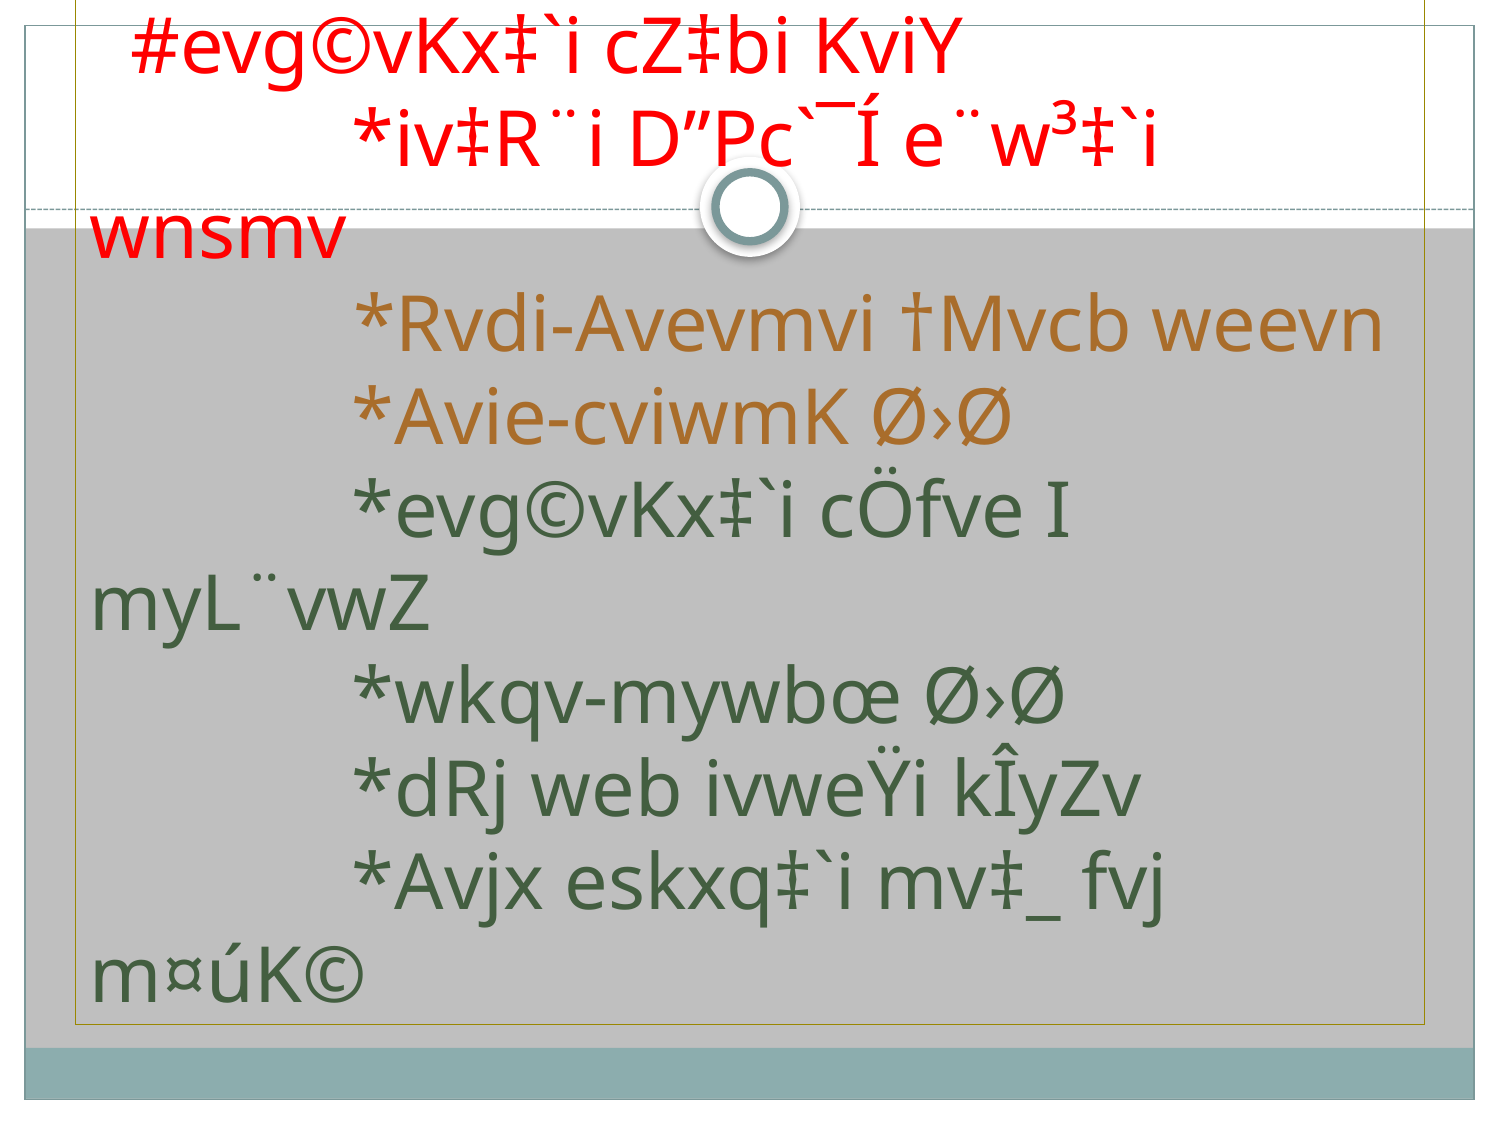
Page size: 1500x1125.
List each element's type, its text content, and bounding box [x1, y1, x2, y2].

title #evg©vKx‡`i cZ‡bi KviY *iv‡R¨i D”Pc`¯Í e¨w³‡`i wnsmv *Rvdi-Avevmvi †Mvcb weevn *Avie-cviwmK Ø›Ø *evg©vKx‡`i cÖfve I myL¨vwZ *wkqv-mywbœ Ø›Ø *dRj web ivweŸi kÎyZv *Avjx eskxq‡`i mv‡_ fvj m¤úK© [75, 0, 1425, 1025]
